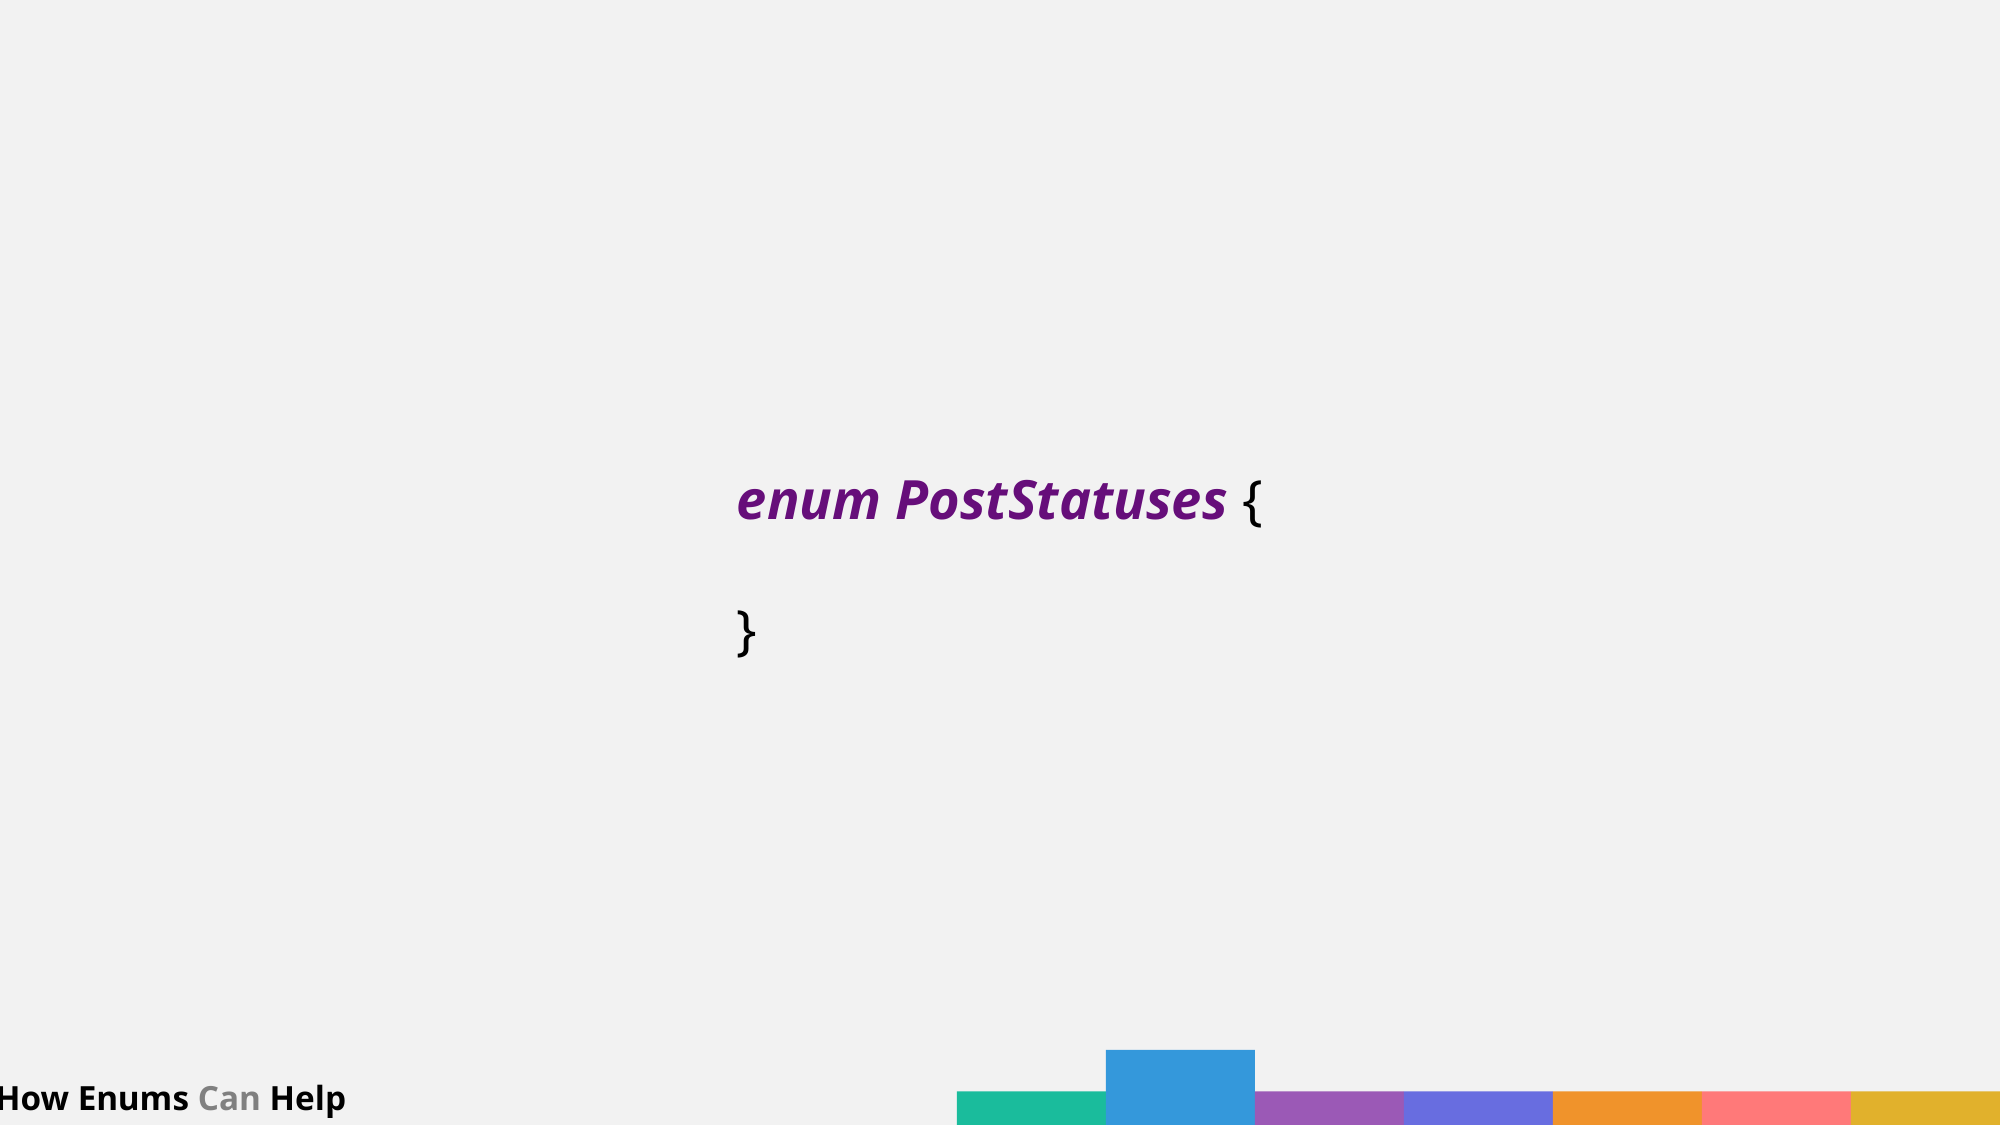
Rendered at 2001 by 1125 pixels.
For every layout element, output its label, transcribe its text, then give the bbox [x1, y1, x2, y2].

text_box [1254, 1090, 1403, 1125]
text_box How Enums Can Help [0, 1069, 362, 1125]
text_box enum PostStatuses { } [721, 457, 1279, 668]
text_box [1701, 1090, 1850, 1125]
text_box [956, 1090, 1105, 1125]
text_box [1552, 1090, 1701, 1125]
text_box [1403, 1090, 1552, 1125]
text_box [1850, 1090, 2000, 1125]
text_box [1105, 1049, 1256, 1125]
